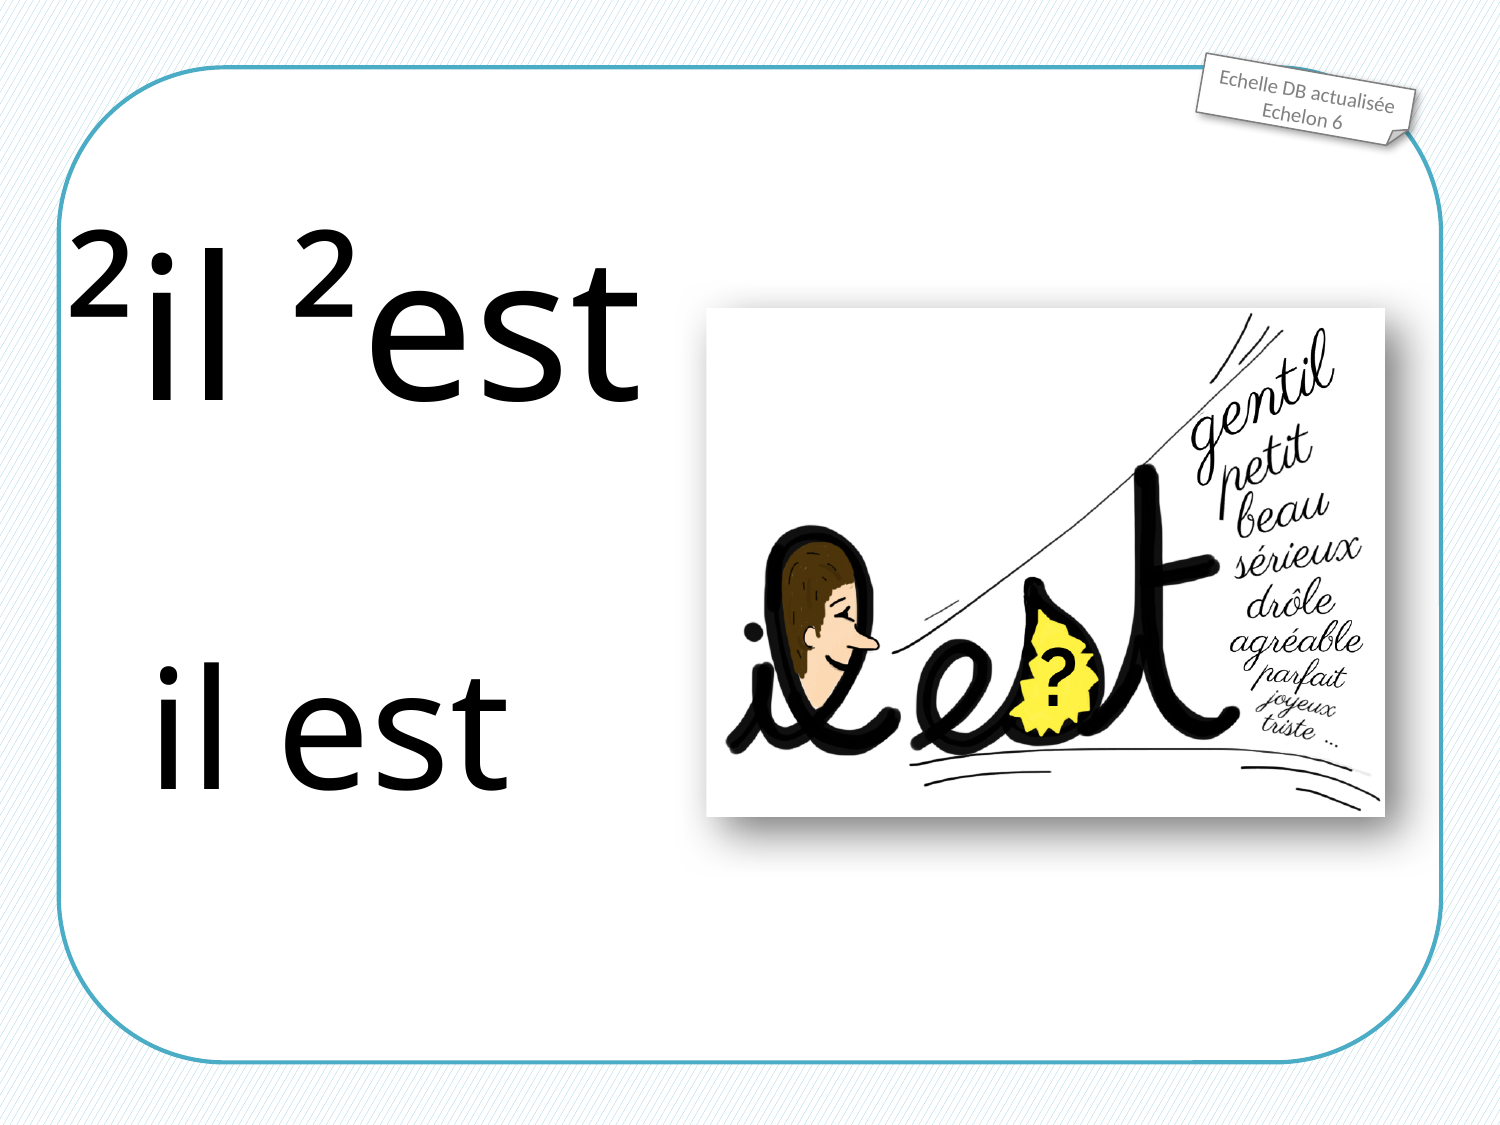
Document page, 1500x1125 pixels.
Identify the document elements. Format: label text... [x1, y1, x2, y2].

text_box ²il ²est [52, 192, 658, 448]
text_box Echelle DB actualisée Echelon 6 [1193, 51, 1418, 148]
text_box il est [132, 615, 526, 831]
picture [706, 308, 1386, 817]
text_box [56, 65, 1444, 1065]
